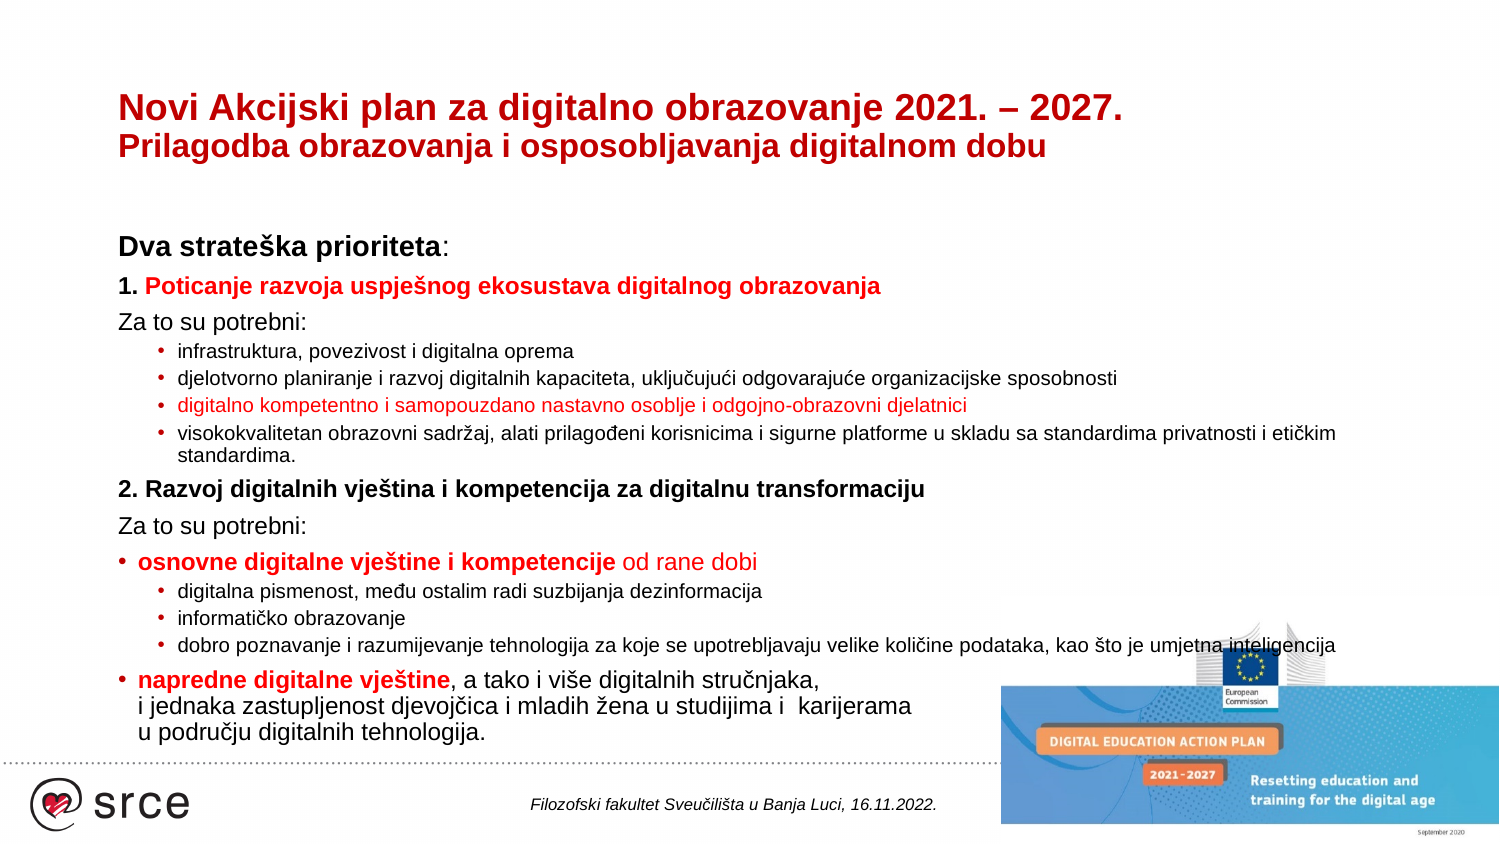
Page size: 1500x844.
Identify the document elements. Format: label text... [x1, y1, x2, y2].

footer Filozofski fakultet Sveučilišta u Banja Luci, 16.11.2022. [260, 781, 1001, 826]
list Dva strateška prioriteta: 1. Poticanje razvoja uspješnog ekosustava digitalnog obrazovanja Za to su potrebni: infrastruktura, povezivost i digitalna oprema djelotvorno planiranje i razvoj digitalnih kapaciteta, uključujući odgovarajuće organizacijske sposobnosti digitalno kompetentno i samopouzdano nastavno osoblje i odgojno-obrazovni djelatnici visokokvalitetan obrazovni sadržaj, alati prilagođeni korisnicima i sigurne platforme u skladu sa standardima privatnosti i etičkim standardima. 2. Razvoj digitalnih vještina i kompetencija za digitalnu transformaciju Za to su potrebni: osnovne digitalne vještine i kompetencije od rane dobi digitalna pismenost, među ostalim radi suzbijanja dezinformacija informatičko obrazovanje dobro poznavanje i razumijevanje tehnologija za koje se upotrebljavaju velike količine podataka, kao što je umjetna inteligencija napredne digitalne vještine, a tako i više digitalnih stručnjaka, i jednaka zastupljenost djevojčica i mladih žena u studijima i karijerama u području digitalnih tehnologija. [103, 224, 1397, 760]
picture [0, 0, 1500, 844]
title Novi Akcijski plan za digitalno obrazovanje 2021. – 2027. Prilagodba obrazovanja i osposobljavanja digitalnom dobu [103, 44, 1397, 208]
